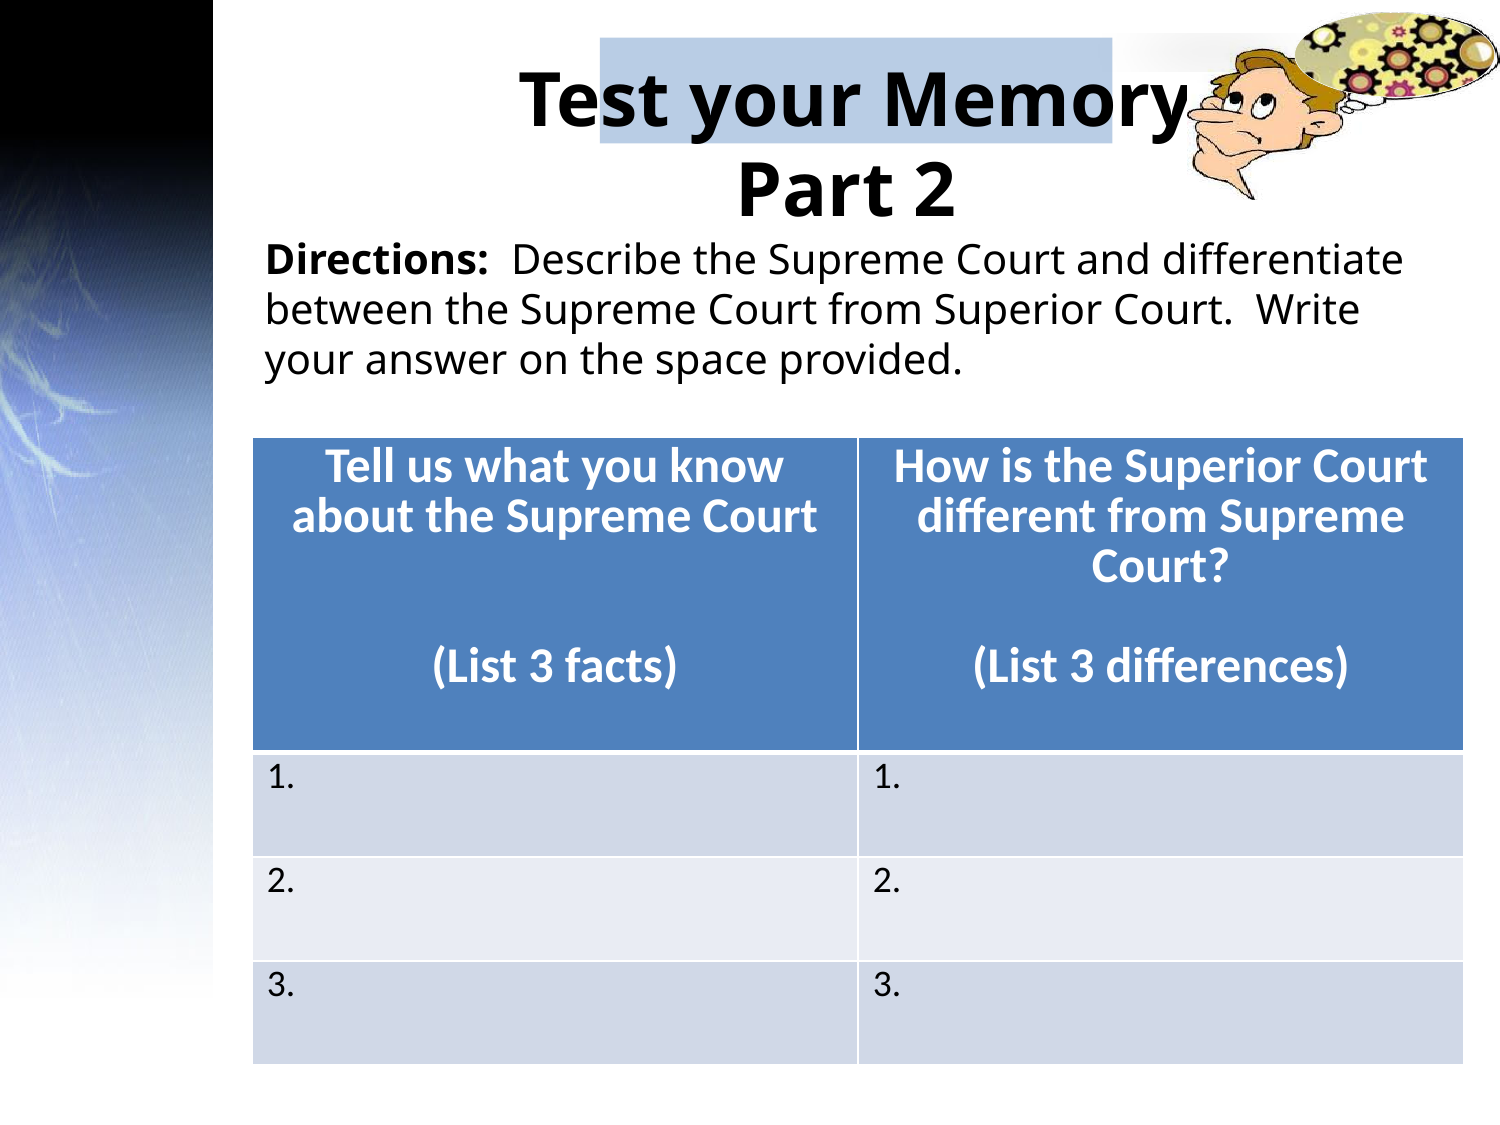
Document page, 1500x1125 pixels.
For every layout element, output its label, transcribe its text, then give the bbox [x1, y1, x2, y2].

picture [0, 0, 213, 1125]
table_cell 2. [253, 858, 857, 960]
table_cell 1. [253, 755, 857, 856]
table_cell 2. [859, 858, 1463, 960]
text_box Directions: Describe the Supreme Court and differentiate between the Supreme Court from Superior Court. Write your answer on the space provided. [249, 224, 1463, 390]
table_header How is the Superior Court different from Supreme Court? (List 3 differences) [859, 438, 1463, 750]
table_cell 1. [859, 755, 1463, 856]
table_header Tell us what you know about the Supreme Court (List 3 facts) [253, 438, 857, 750]
table_cell 3. [859, 962, 1463, 1064]
text_box Test your Memory Part 2 [237, 43, 1475, 239]
table_cell 3. [253, 962, 857, 1064]
text_box [598, 35, 1114, 43]
picture [1187, 12, 1500, 201]
